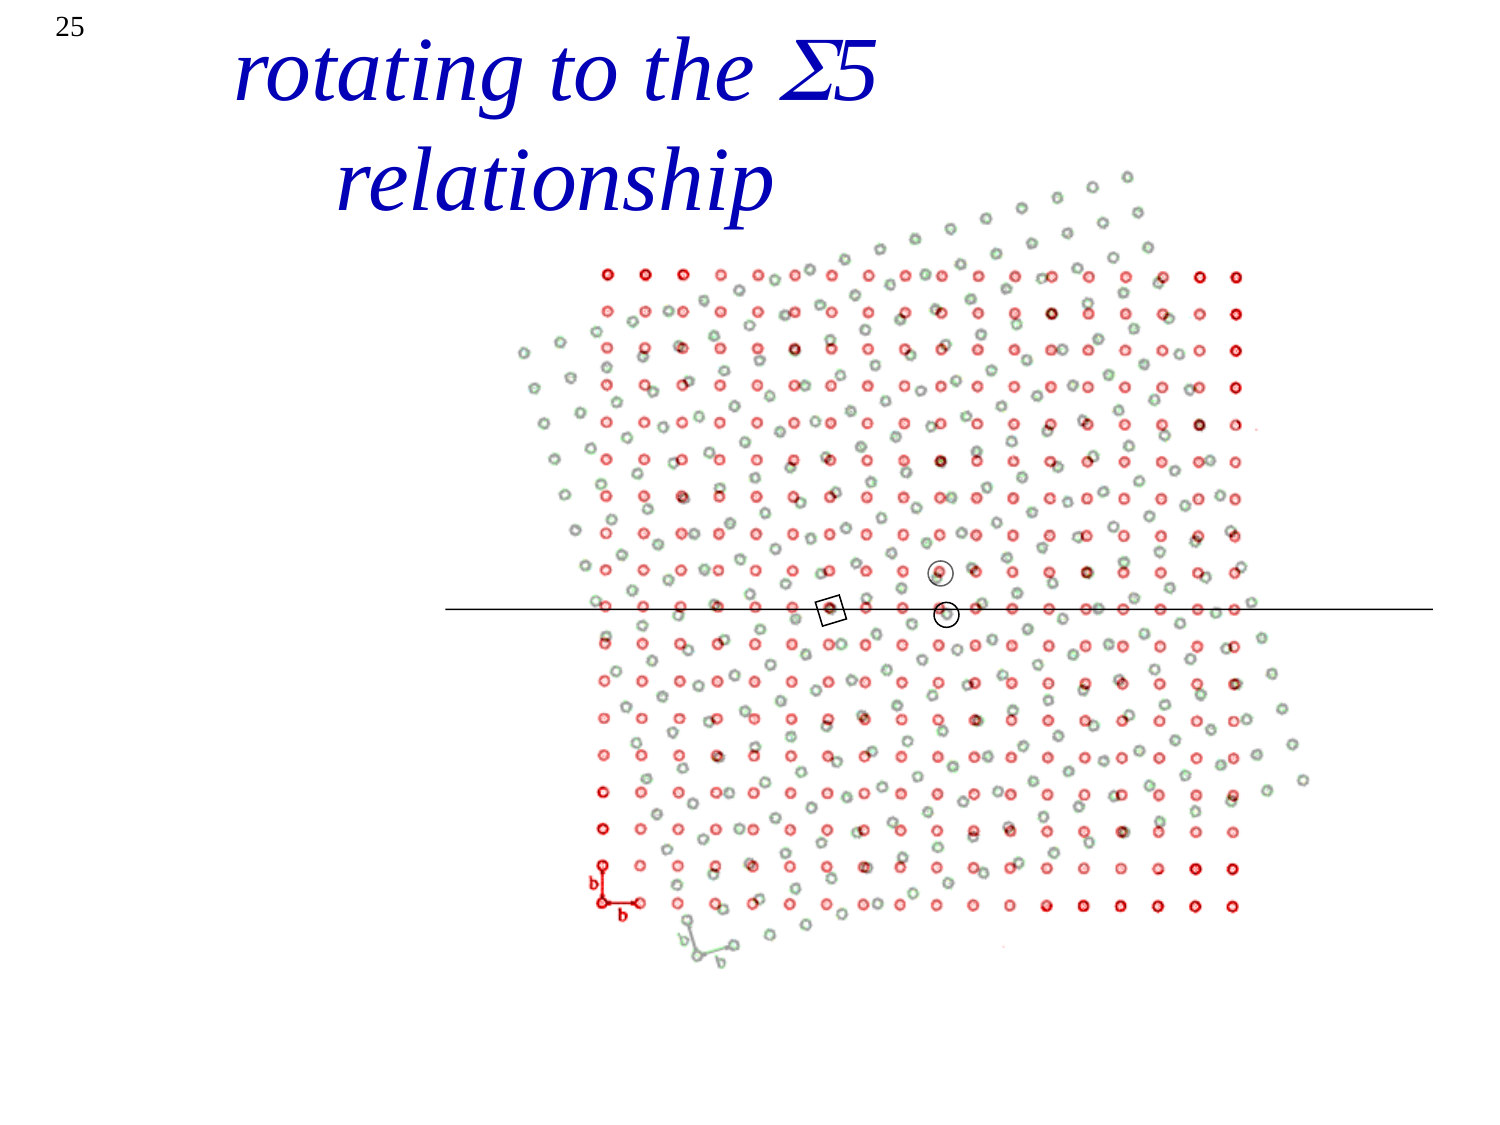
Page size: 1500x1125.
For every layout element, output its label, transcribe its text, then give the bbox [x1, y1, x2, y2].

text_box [562, 249, 1273, 954]
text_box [557, 226, 1268, 930]
title rotating to the S5 relationship [112, 24, 1001, 213]
slide_number 25 [0, 0, 101, 51]
